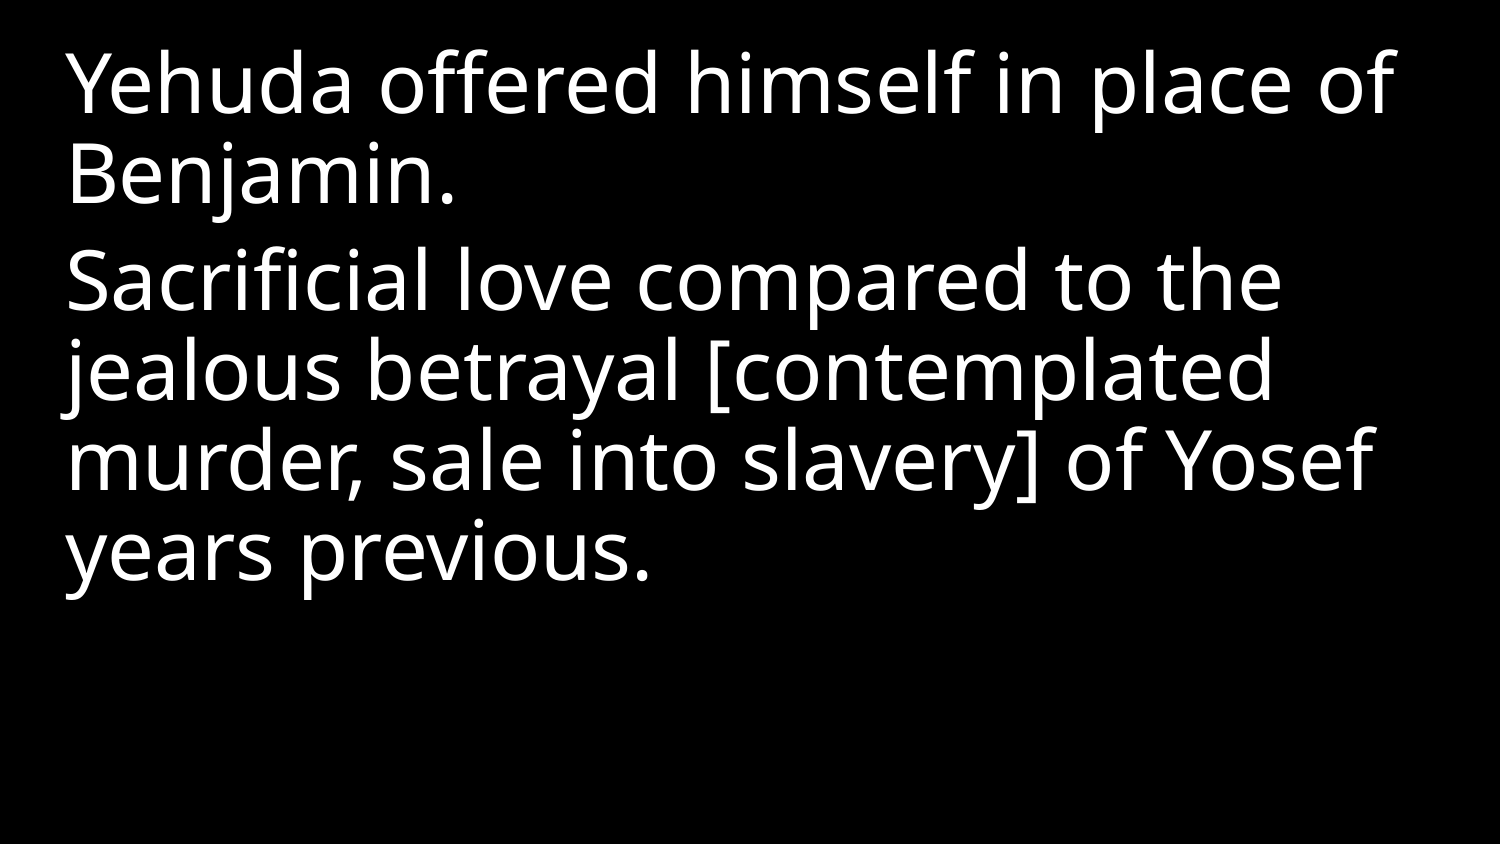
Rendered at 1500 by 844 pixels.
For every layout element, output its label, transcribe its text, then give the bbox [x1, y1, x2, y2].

subtitle Yehuda offered himself in place of Benjamin. Sacrificial love compared to the jealous betrayal [contemplated murder, sale into slavery] of Yosef years previous. [50, 34, 1450, 797]
